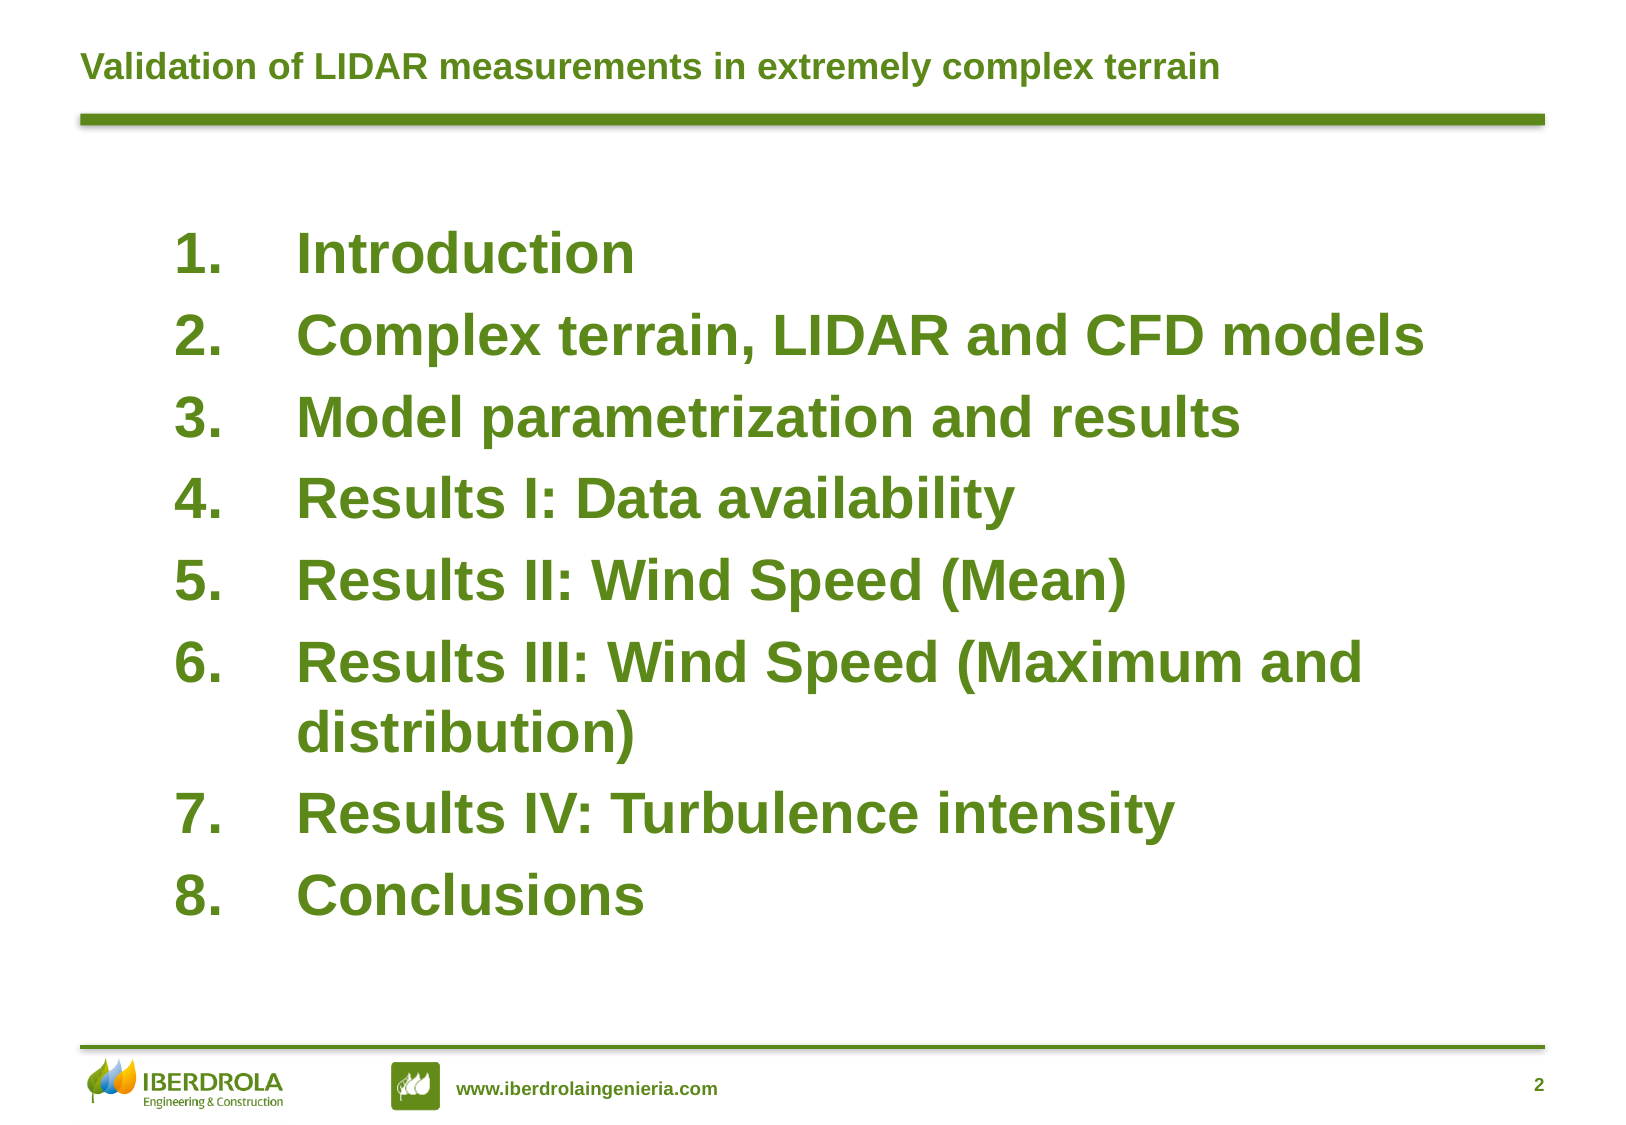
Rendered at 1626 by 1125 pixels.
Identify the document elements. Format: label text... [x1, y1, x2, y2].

title Validation of LIDAR measurements in extremely complex terrain [80, 19, 1545, 114]
picture [74, 1044, 296, 1125]
picture [385, 1055, 445, 1116]
list Introduction Complex terrain, LIDAR and CFD models Model parametrization and results Results I: Data availability Results II: Wind Speed (Mean) Results III: Wind Speed (Maximum and distribution) Results IV: Turbulence intensity Conclusions [174, 208, 1522, 917]
